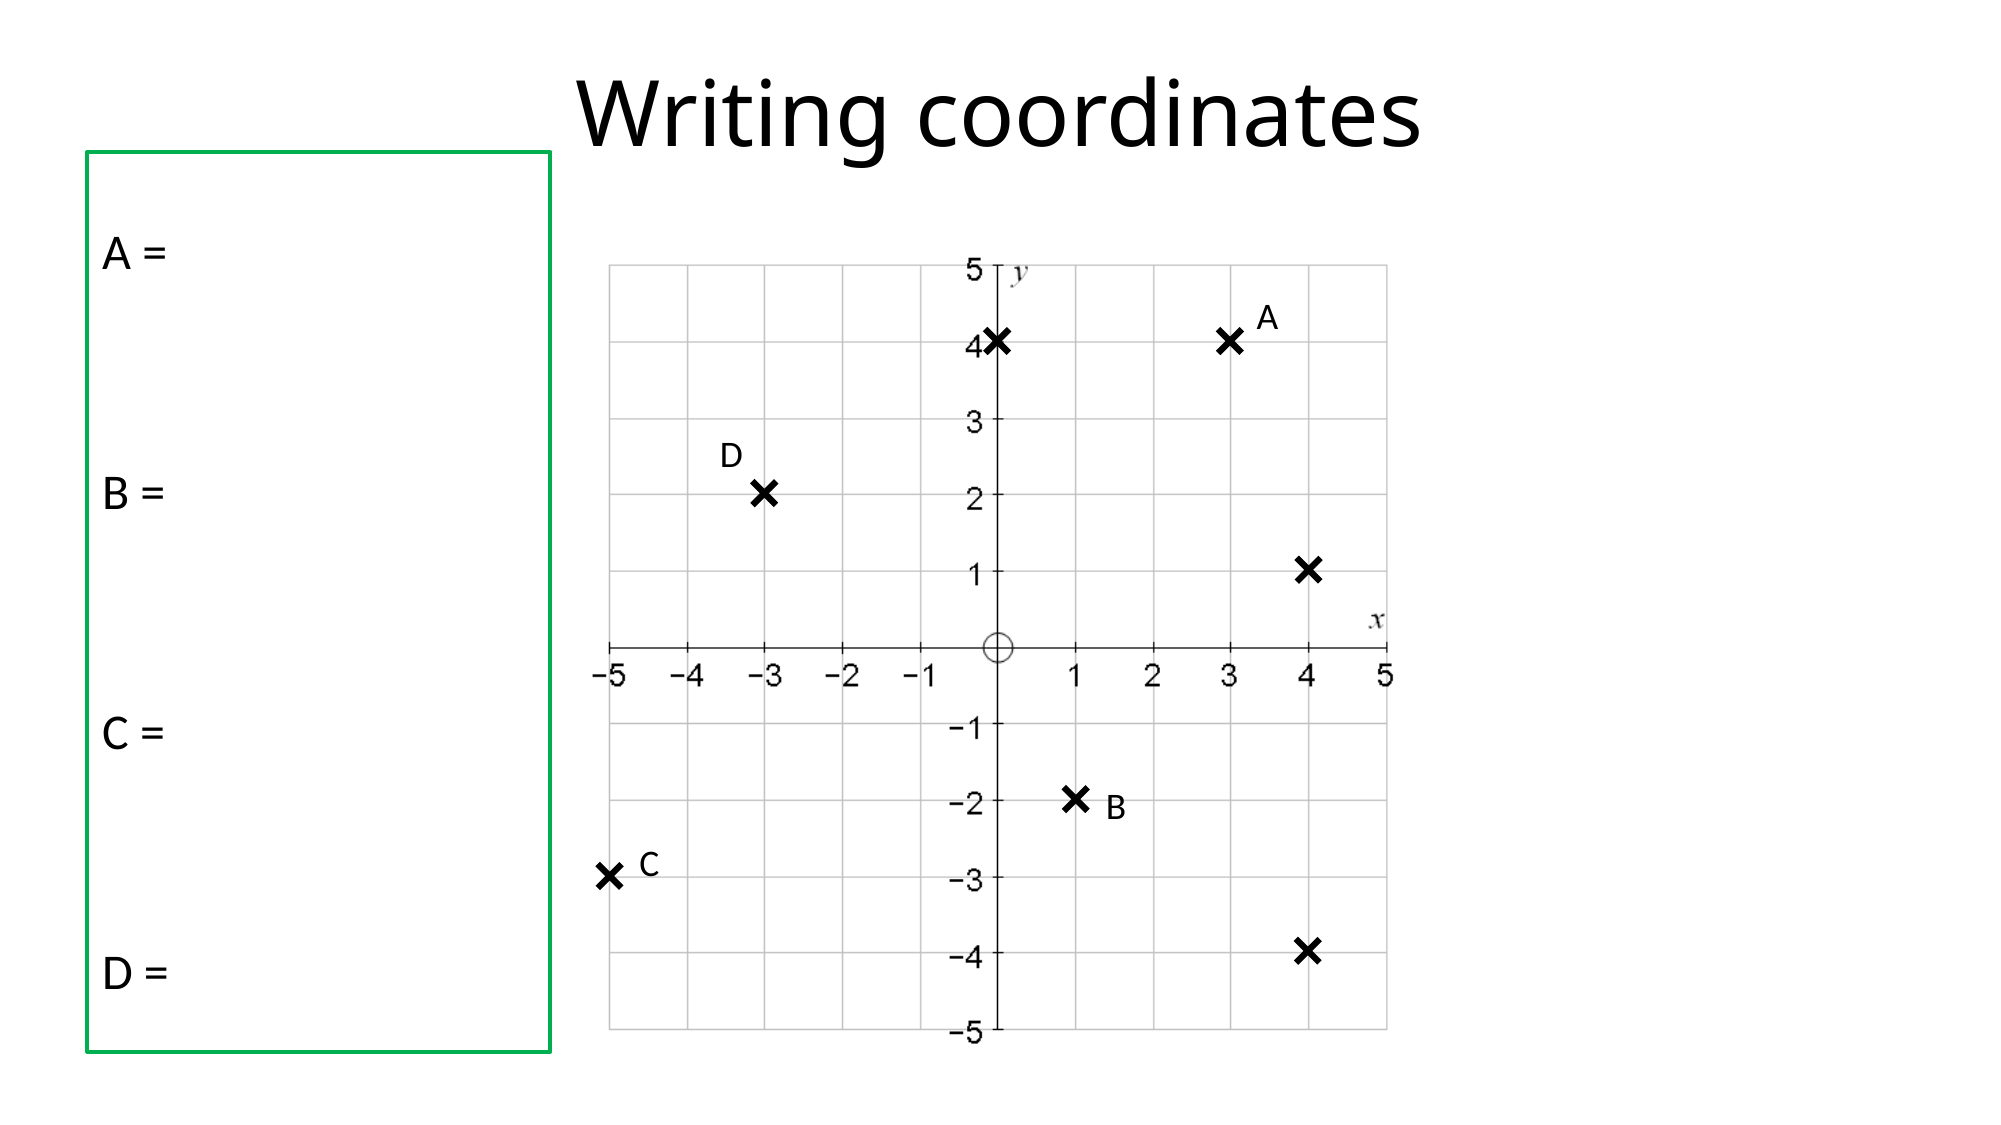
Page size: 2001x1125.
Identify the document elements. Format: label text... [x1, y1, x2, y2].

text_box Writing coordinates [137, 59, 1863, 278]
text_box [578, 231, 1413, 1064]
text_box A = B = C = D = [87, 152, 551, 1052]
